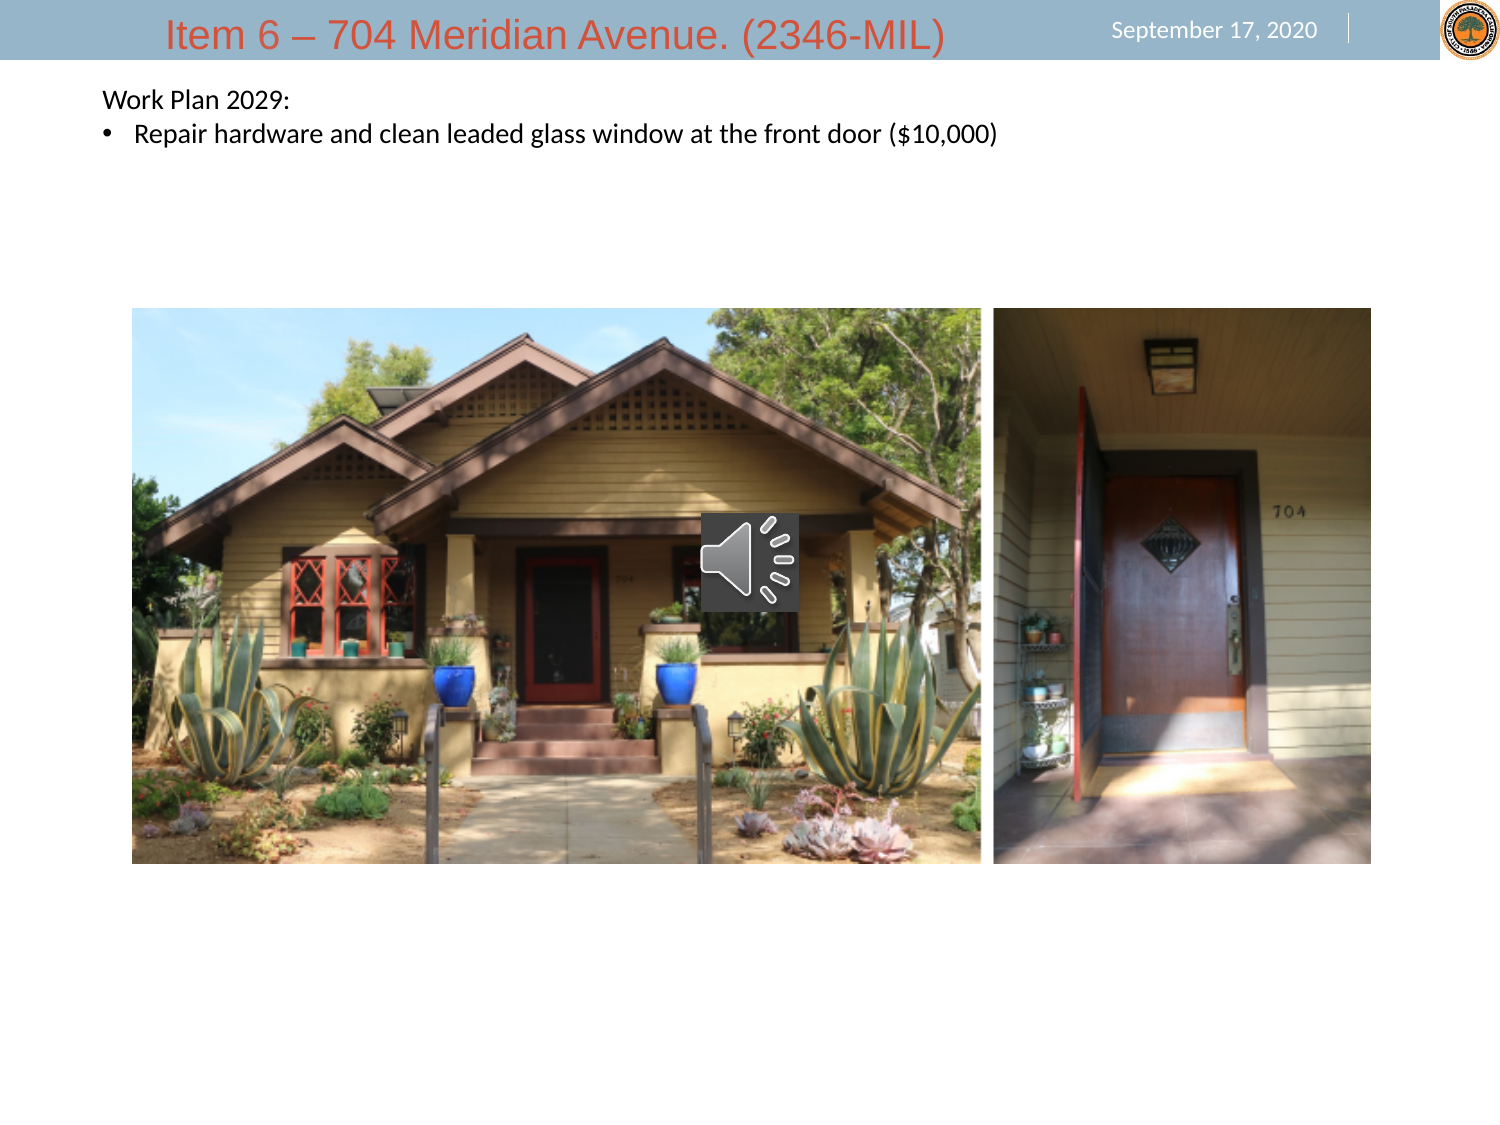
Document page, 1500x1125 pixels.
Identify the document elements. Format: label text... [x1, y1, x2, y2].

picture [1440, 0, 1500, 60]
text_box Work Plan 2029: Repair hardware and clean leaded glass window at the front door ($10,000) [87, 77, 1345, 159]
picture [132, 308, 1371, 864]
